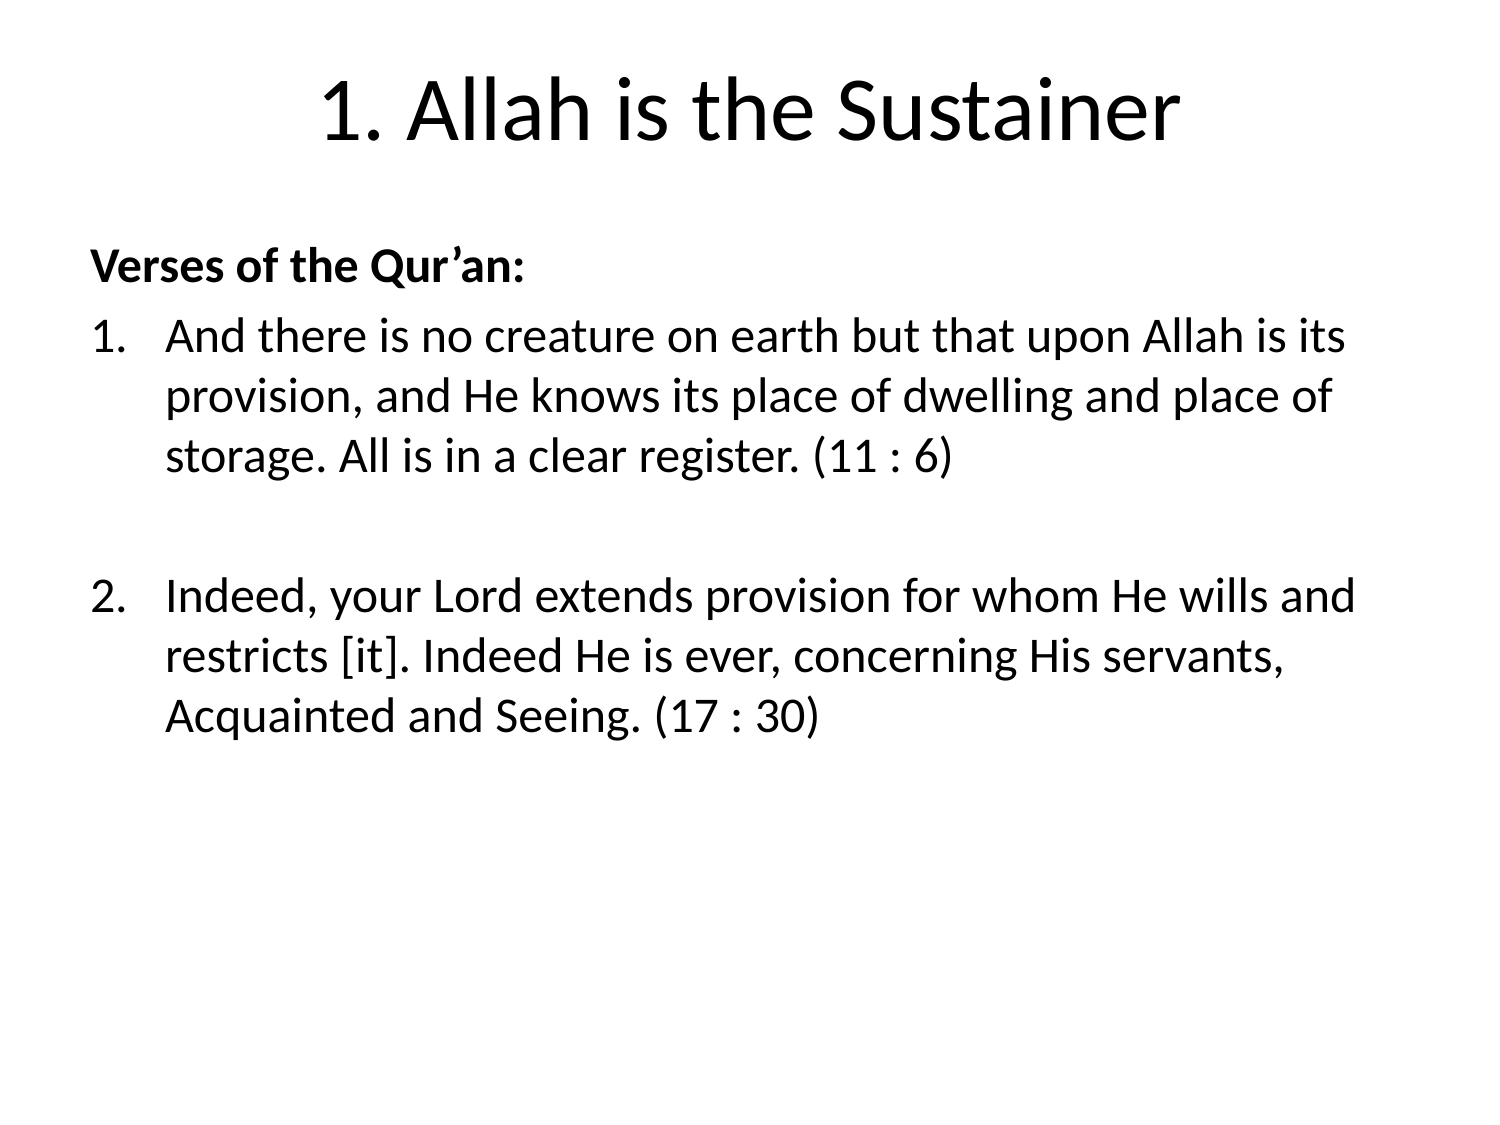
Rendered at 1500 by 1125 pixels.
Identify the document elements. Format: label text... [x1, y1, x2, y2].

title 1. Allah is the Sustainer [75, 45, 1425, 163]
list Verses of the Qur’an: And there is no creature on earth but that upon Allah is its provision, and He knows its place of dwelling and place of storage. All is in a clear register. (11 : 6) Indeed, your Lord extends provision for whom He wills and restricts [it]. Indeed He is ever, concerning His servants, Acquainted and Seeing. (17 : 30) [75, 224, 1425, 938]
